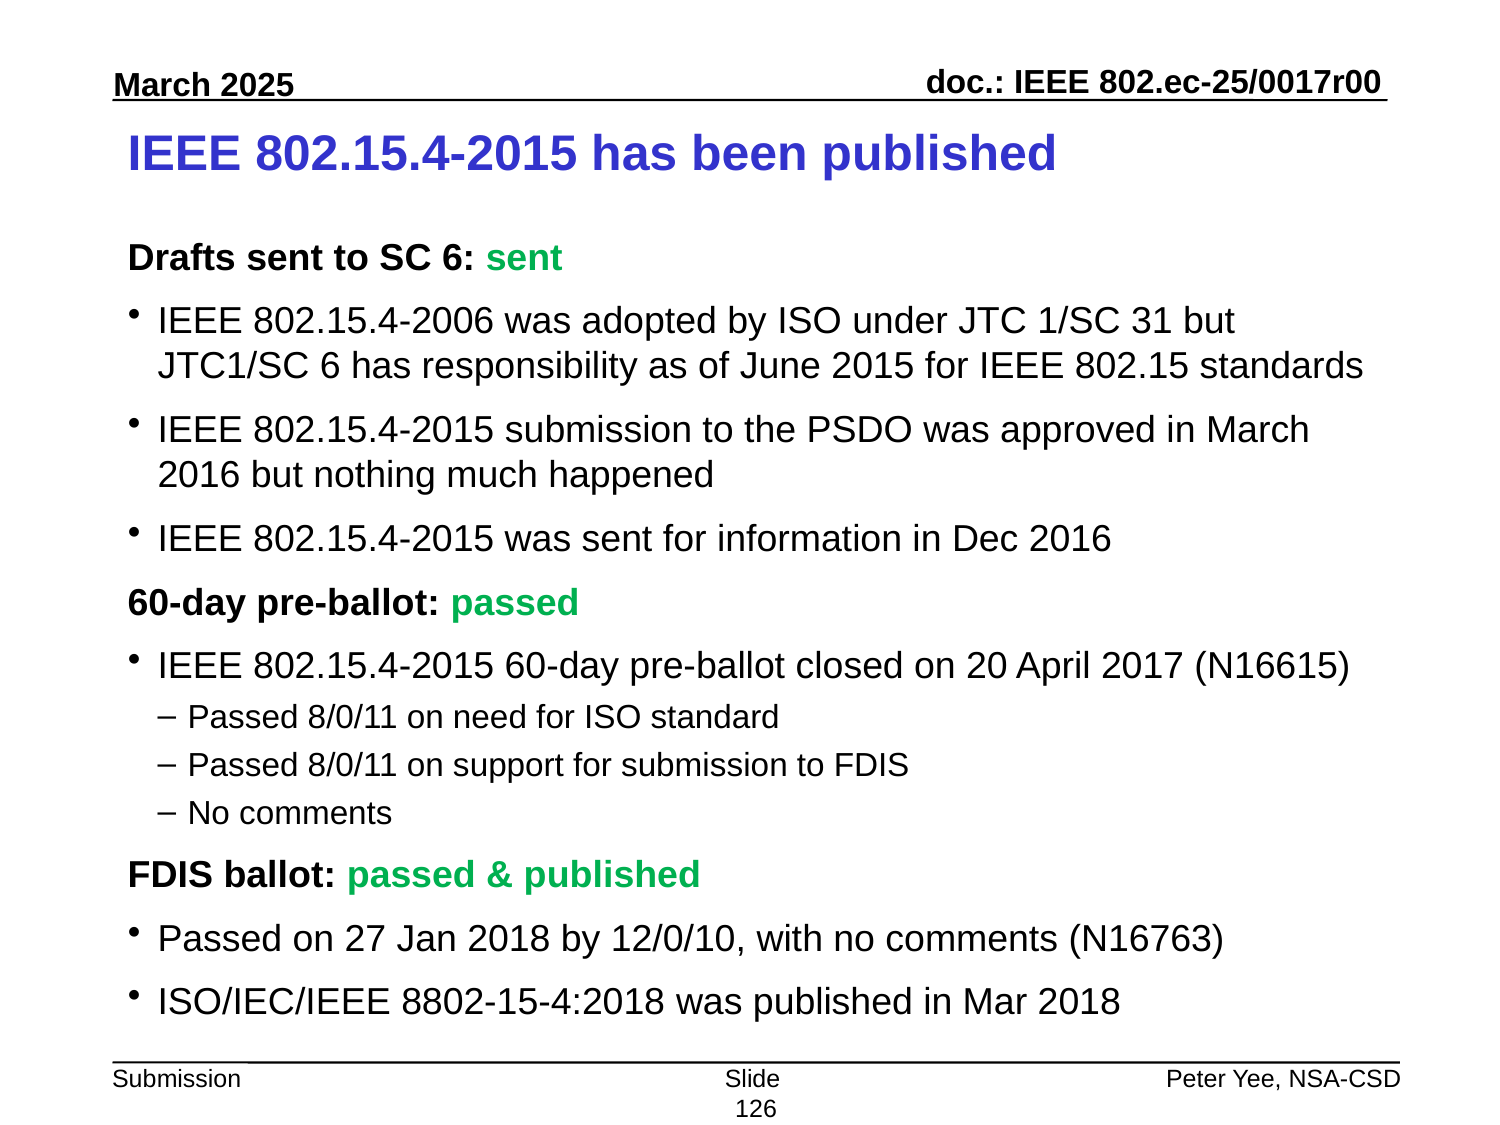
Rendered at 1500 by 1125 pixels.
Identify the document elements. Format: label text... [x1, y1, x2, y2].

title IEEE 802.15.4-2015 has been published [112, 112, 1388, 224]
slide_number Slide 126 [709, 1061, 803, 1093]
list Drafts sent to SC 6: sent IEEE 802.15.4-2006 was adopted by ISO under JTC 1/SC 31 but JTC1/SC 6 has responsibility as of June 2015 for IEEE 802.15 standards IEEE 802.15.4-2015 submission to the PSDO was approved in March 2016 but nothing much happened IEEE 802.15.4-2015 was sent for information in Dec 2016 60-day pre-ballot: passed IEEE 802.15.4-2015 60-day pre-ballot closed on 20 April 2017 (N16615) Passed 8/0/11 on need for ISO standard Passed 8/0/11 on support for submission to FDIS No comments FDIS ballot: passed & published Passed on 27 Jan 2018 by 12/0/10, with no comments (N16763) ISO/IEC/IEEE 8802-15-4:2018 was published in Mar 2018 [112, 224, 1388, 900]
footer Peter Yee, NSA-CSD [1164, 1061, 1402, 1093]
